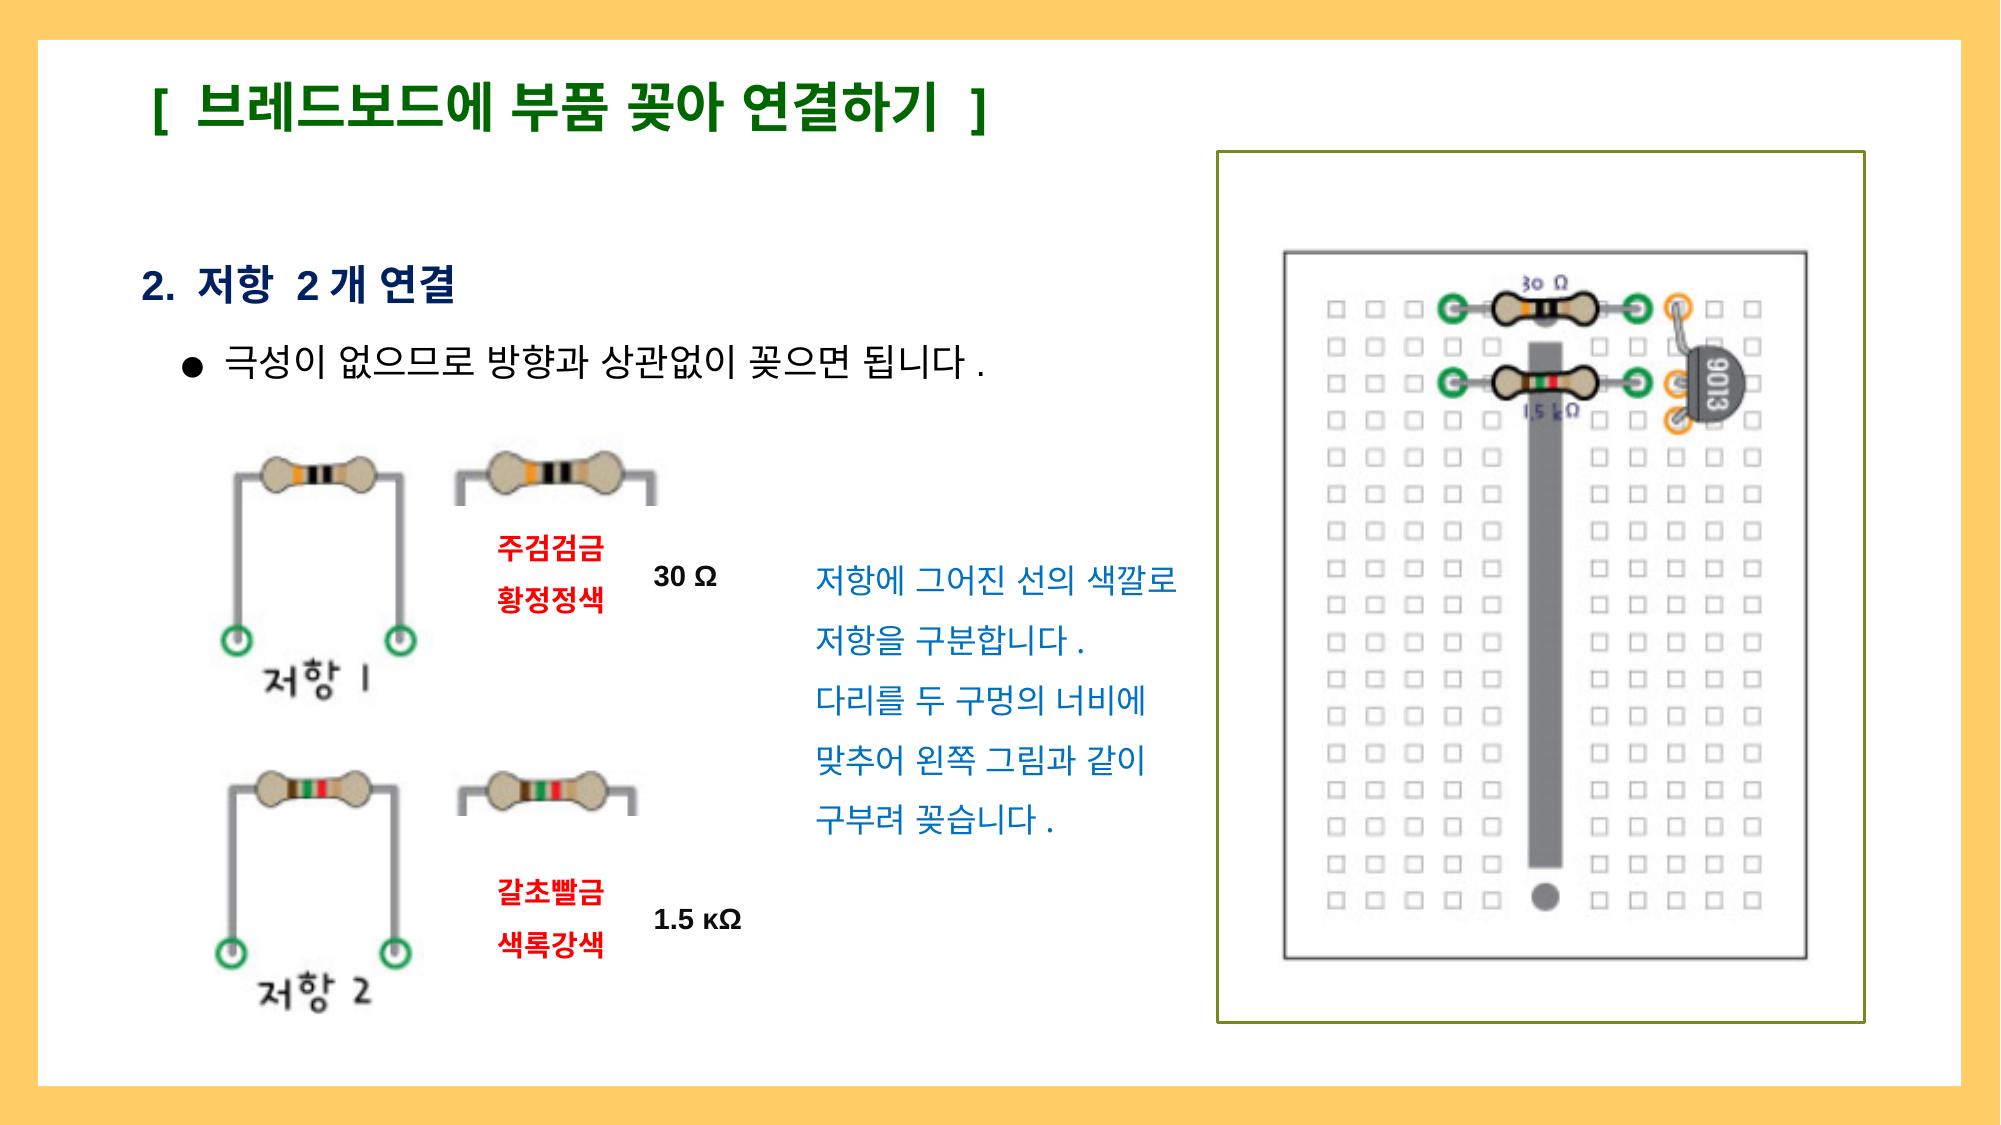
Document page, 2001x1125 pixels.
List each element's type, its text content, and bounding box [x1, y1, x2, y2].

picture [449, 762, 650, 816]
text_box 30 Ω [638, 532, 788, 600]
text_box [1216, 150, 1866, 1024]
text_box 1.5 κΩ [638, 875, 788, 943]
picture [213, 762, 424, 1024]
picture [200, 436, 440, 713]
text_box 저항에 그어진 선의 색깔로 저항을 구분합니다. 다리를 두 구멍의 너비에 맞추어 왼쪽 그림과 같이 구부려 꽂습니다. [800, 532, 1203, 847]
text_box 2. 저항 2개 연결 [126, 226, 472, 317]
picture [1277, 243, 1819, 969]
text_box ● 극성이 없으므로 방향과 상관없이 꽂으면 됩니다. [166, 309, 1002, 392]
text_box 갈초빨금색록강색 [482, 849, 632, 970]
picture [448, 435, 683, 506]
text_box 주검검금 황정정색 [482, 514, 632, 625]
text_box [ 브레드보드에 부품 꽂아 연결하기 ] [136, 58, 1138, 131]
